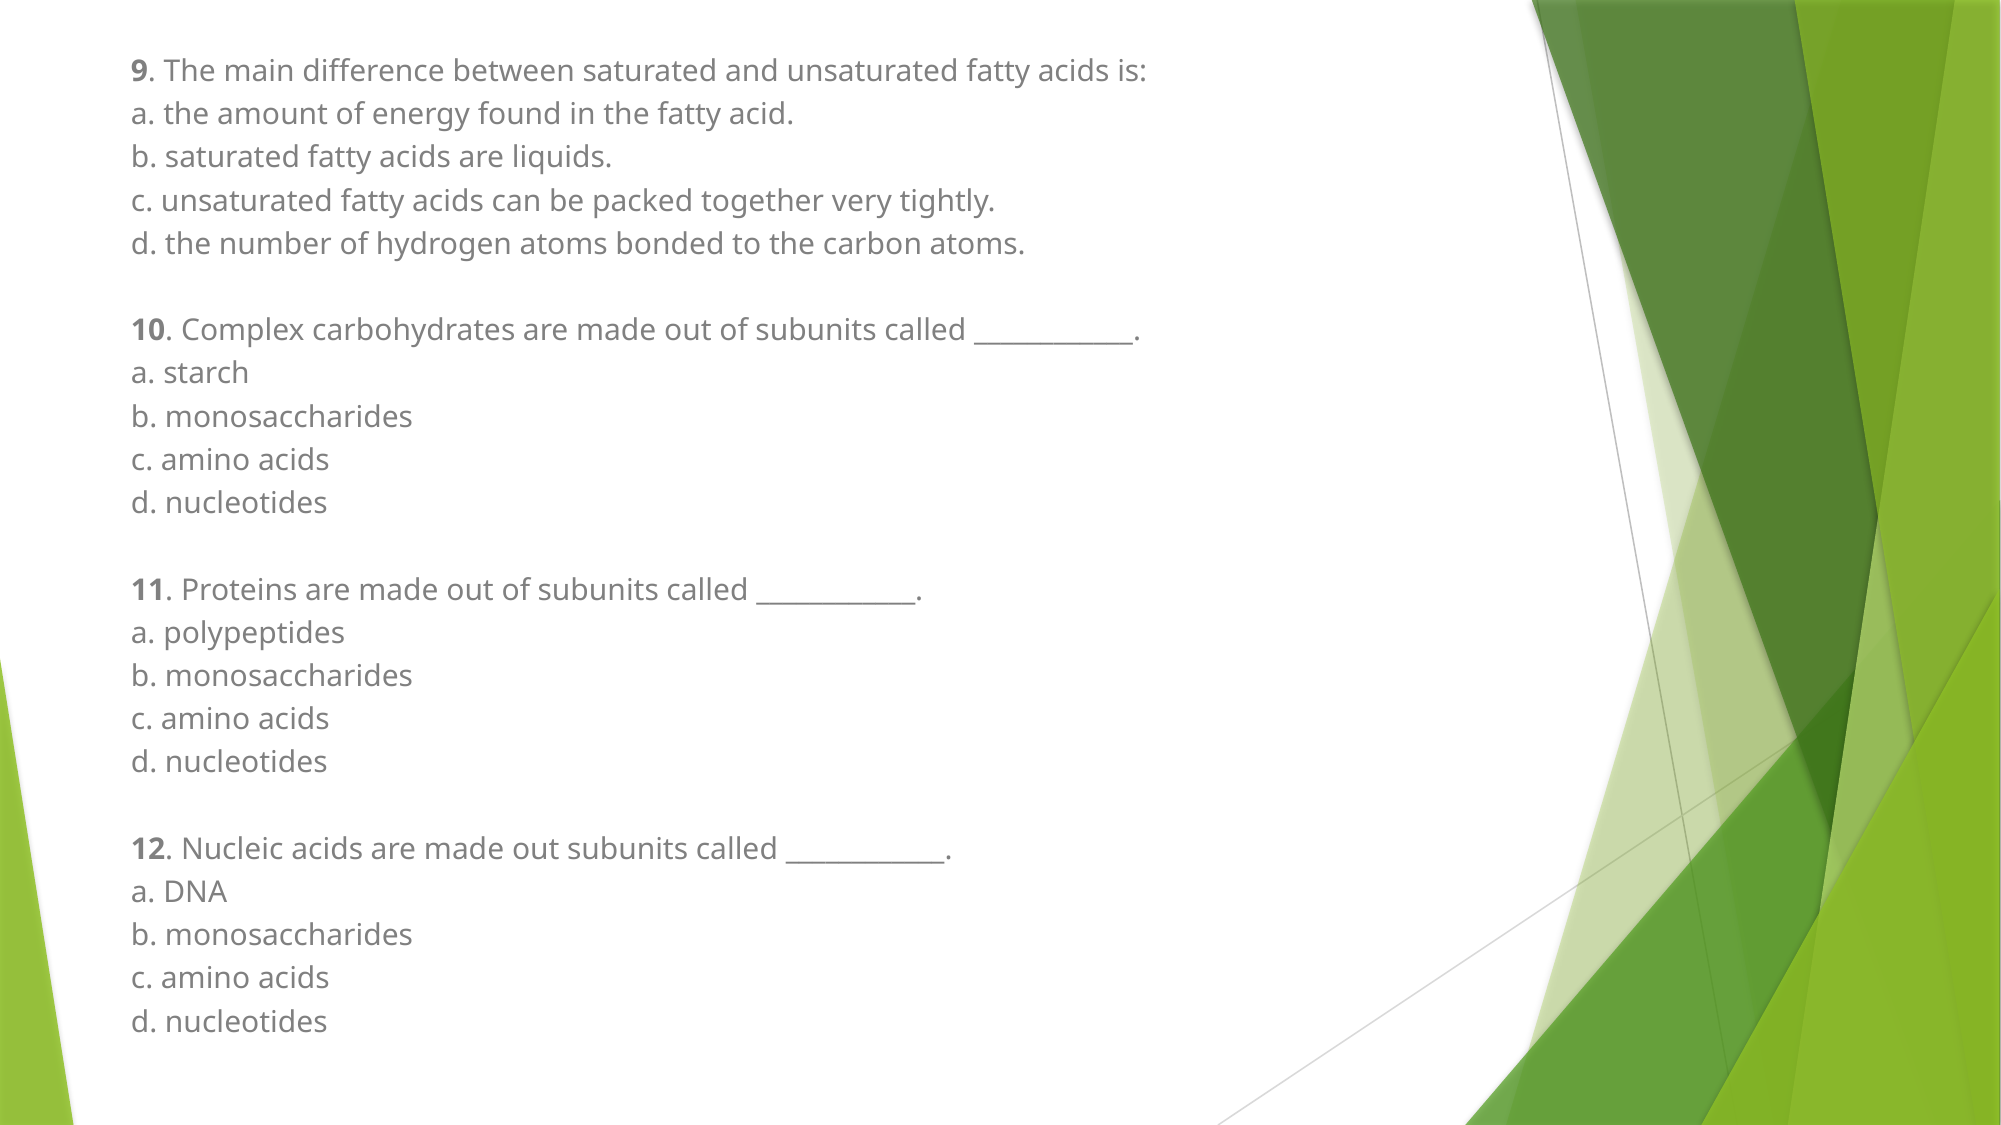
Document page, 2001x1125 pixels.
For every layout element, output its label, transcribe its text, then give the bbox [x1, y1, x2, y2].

list 9. The main difference between saturated and unsaturated fatty acids is: a. the amount of energy found in the fatty acid. b. saturated fatty acids are liquids. c. unsaturated fatty acids can be packed together very tightly. d. the number of hydrogen atoms bonded to the carbon atoms. 10. Complex carbohydrates are made out of subunits called ____________. a. starch b. monosaccharides c. amino acids d. nucleotides 11. Proteins are made out of subunits called ____________. a. polypeptides b. monosaccharides c. amino acids d. nucleotides 12. Nucleic acids are made out subunits called ____________. a. DNA b. monosaccharides c. amino acids d. nucleotides [115, 36, 1526, 1055]
